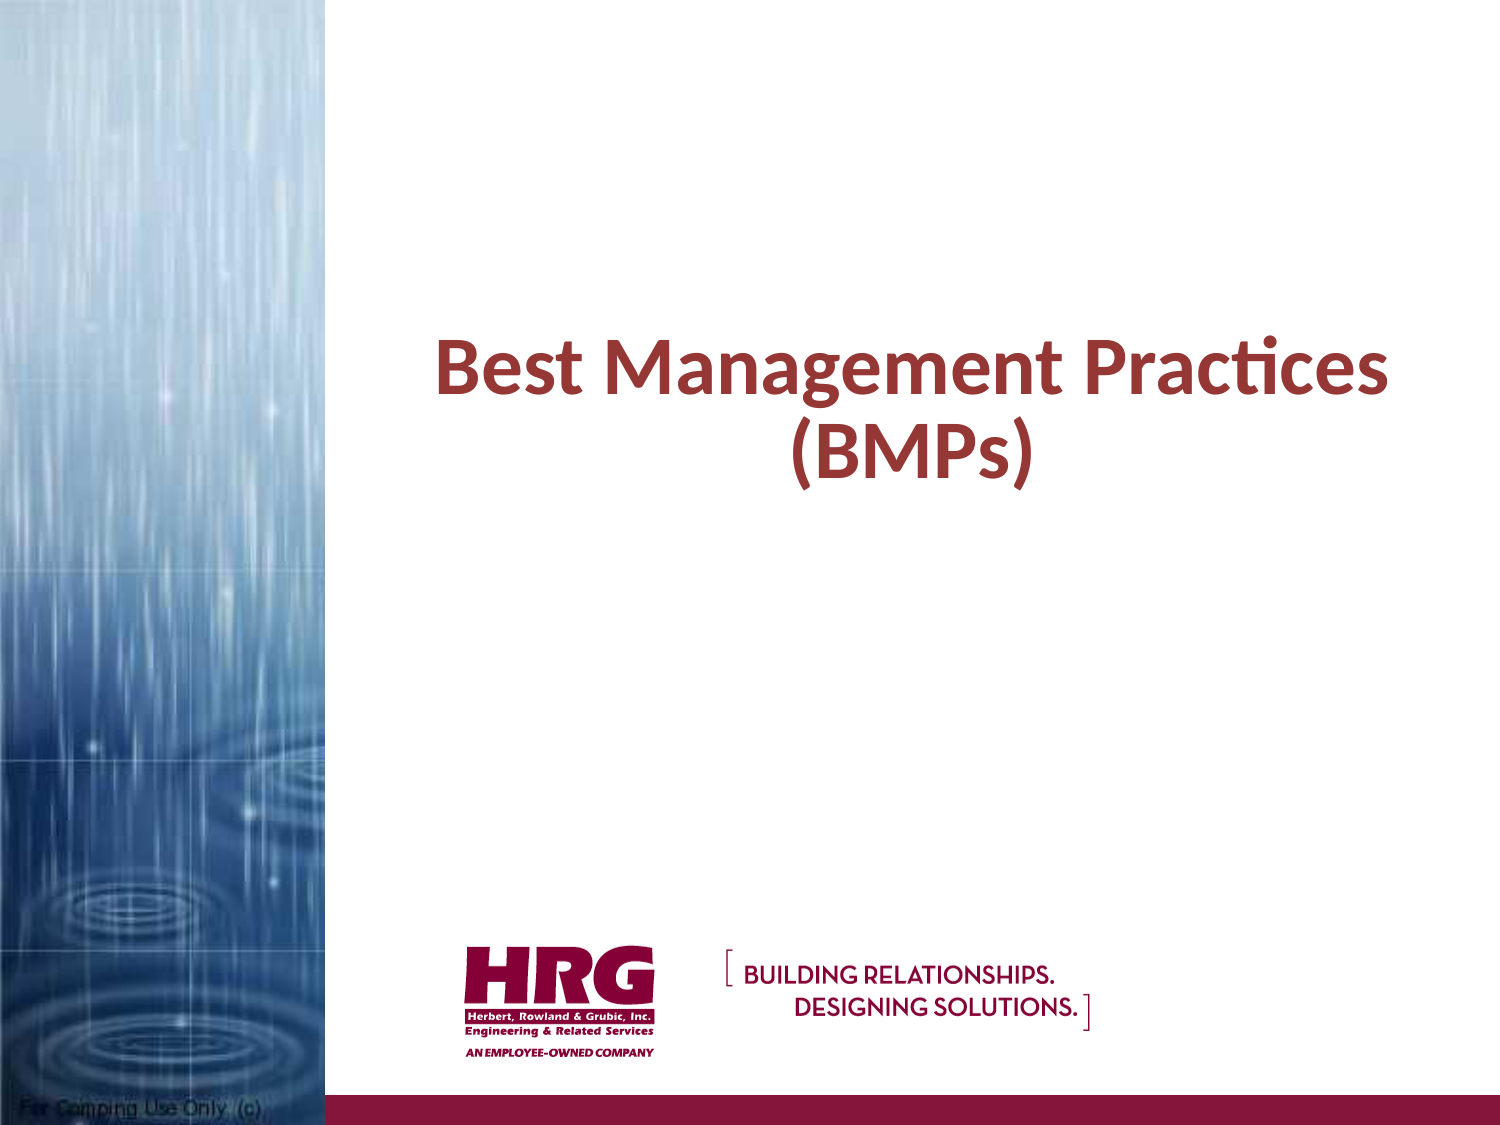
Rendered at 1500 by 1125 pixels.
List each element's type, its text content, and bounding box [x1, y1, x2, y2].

picture [0, 0, 1500, 1125]
text_box Best Management Practices (BMPs) [362, 324, 1463, 567]
